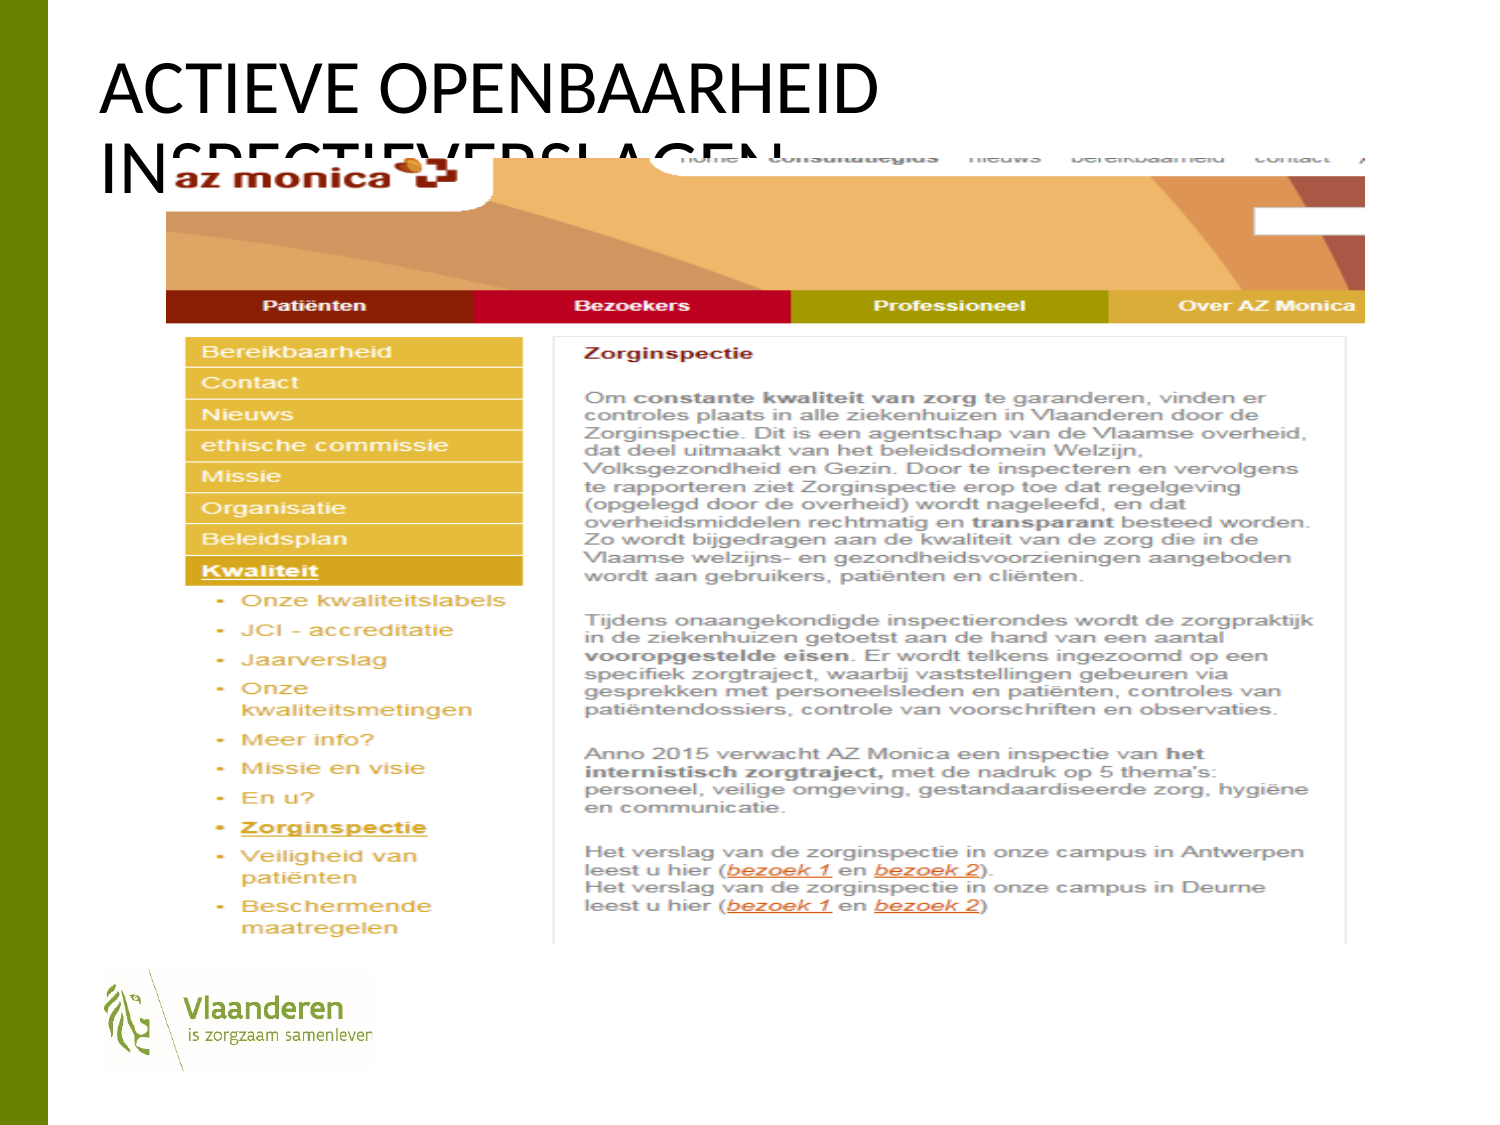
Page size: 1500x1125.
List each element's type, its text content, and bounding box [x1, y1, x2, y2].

title Actieve openbaarheid inspectieverslagen [99, 50, 1430, 234]
picture [104, 969, 373, 1071]
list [166, 158, 1365, 944]
